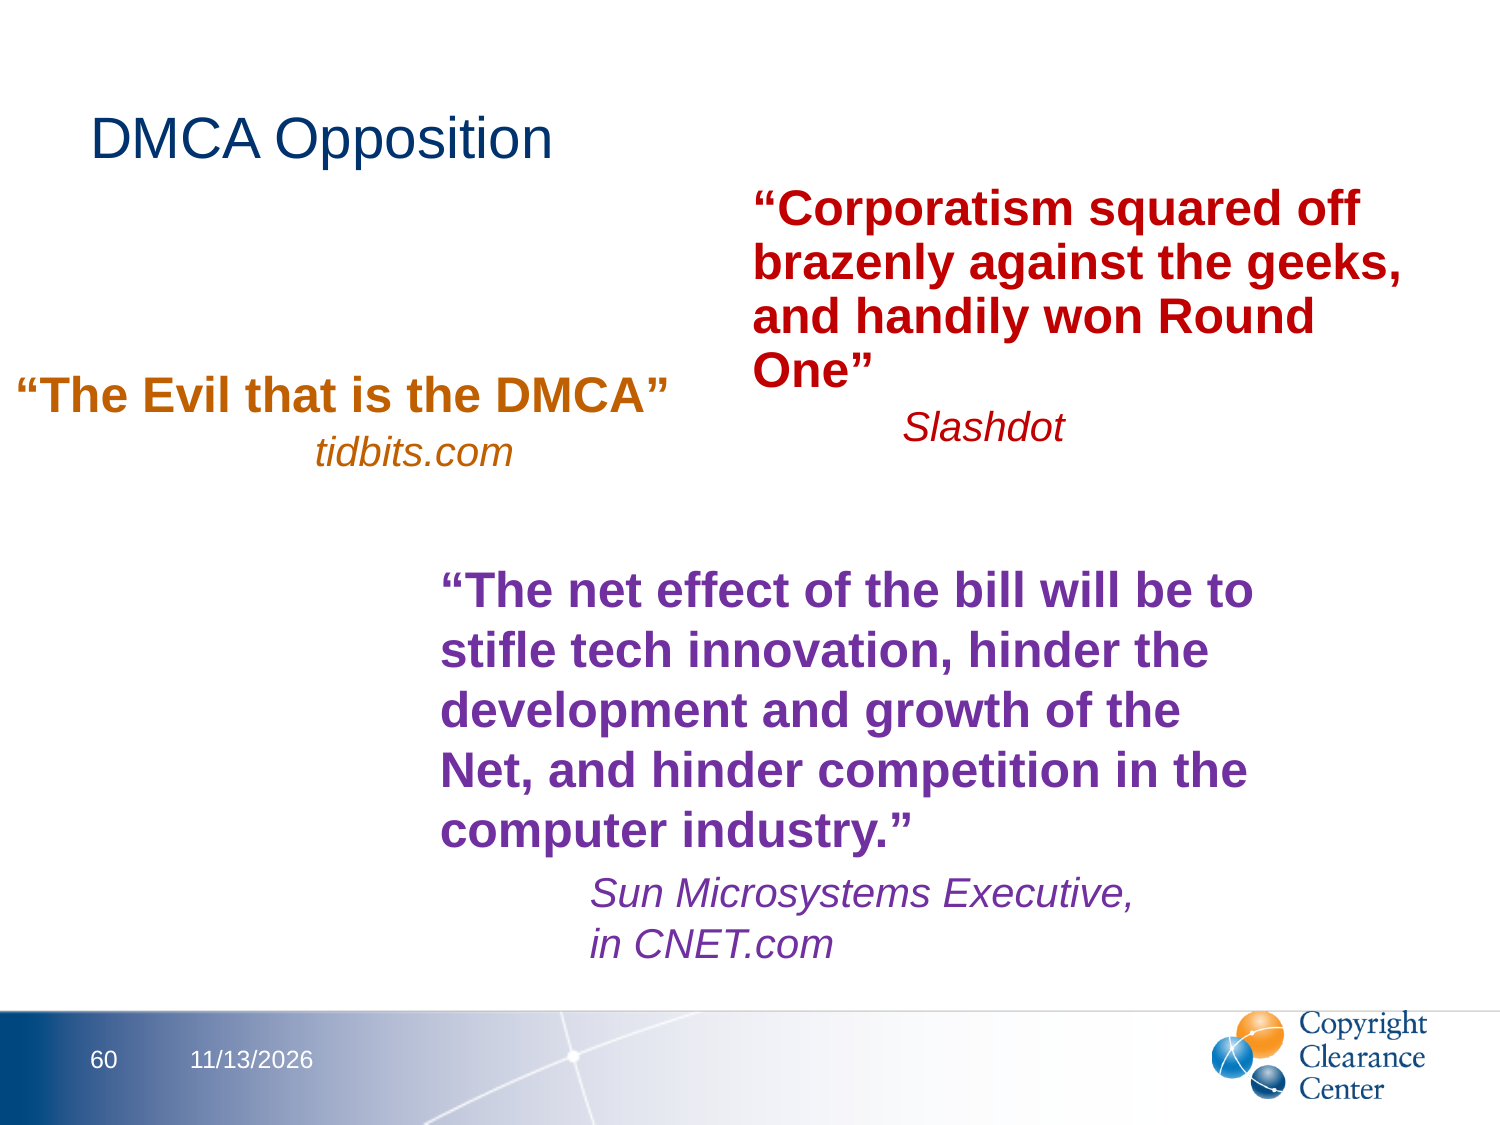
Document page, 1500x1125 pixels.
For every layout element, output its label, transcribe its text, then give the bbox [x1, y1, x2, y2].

picture [0, 1009, 1500, 1125]
slide_number 60 [75, 1042, 150, 1075]
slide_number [174, 1042, 525, 1075]
text_box “Corporatism squared off brazenly against the geeks, and handily won Round One” Slashdot [737, 174, 1450, 460]
text_box “The net effect of the bill will be to stifle tech innovation, hinder the development and growth of the Net, and hinder competition in the computer industry.” Sun Microsystems Executive, in CNET.com [425, 549, 1300, 975]
title DMCA Opposition [75, 57, 1425, 180]
text_box “The Evil that is the DMCA” tidbits.com [0, 362, 738, 486]
